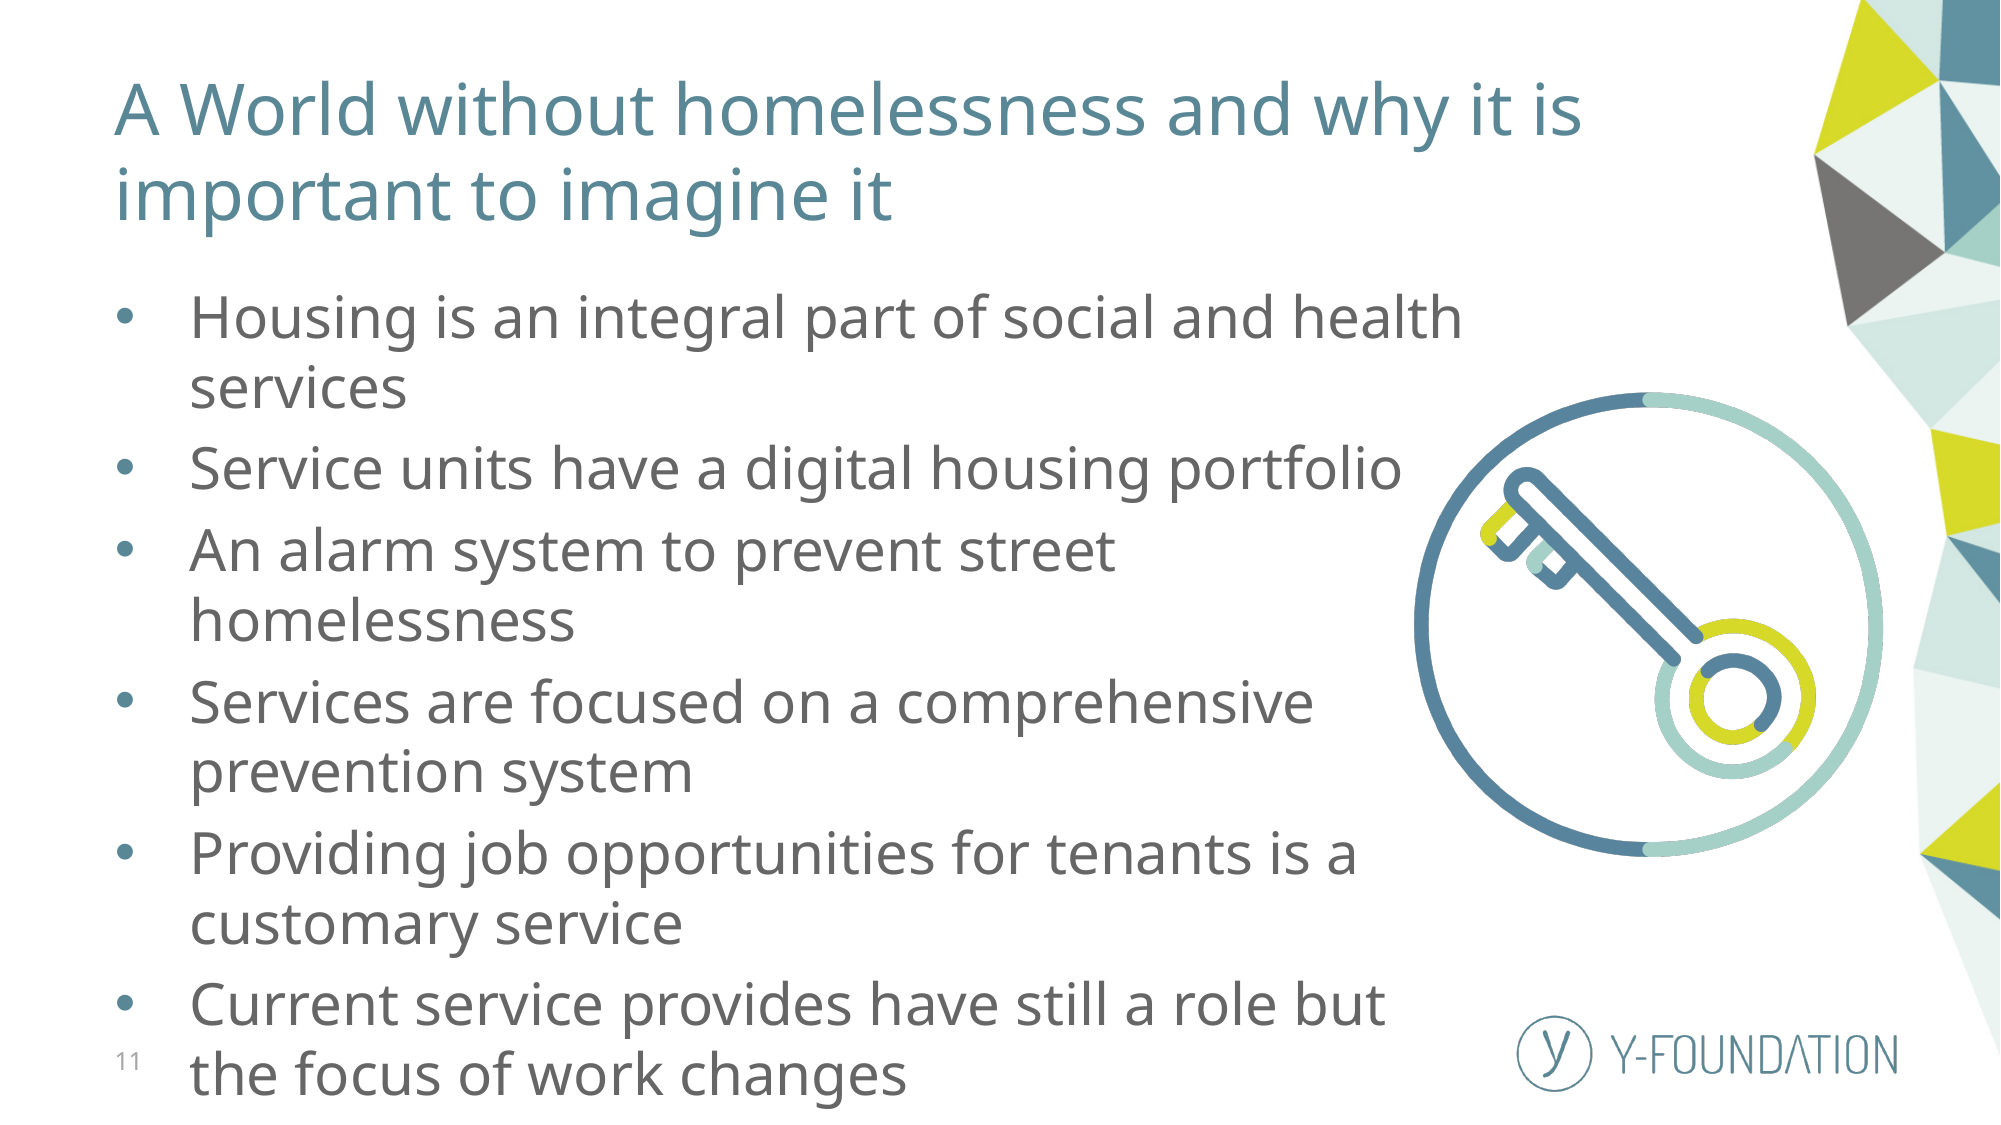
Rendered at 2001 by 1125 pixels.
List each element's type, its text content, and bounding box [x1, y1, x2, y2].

title A World without homelessness and why it is important to imagine it [99, 55, 1900, 243]
picture [1356, 0, 2000, 1125]
list Housing is an integral part of social and health services Service units have a digital housing portfolio An alarm system to prevent street homelessness Services are focused on a comprehensive prevention system Providing job opportunities for tenants is a customary service Current service provides have still a role but the focus of work changes [99, 272, 1504, 1125]
